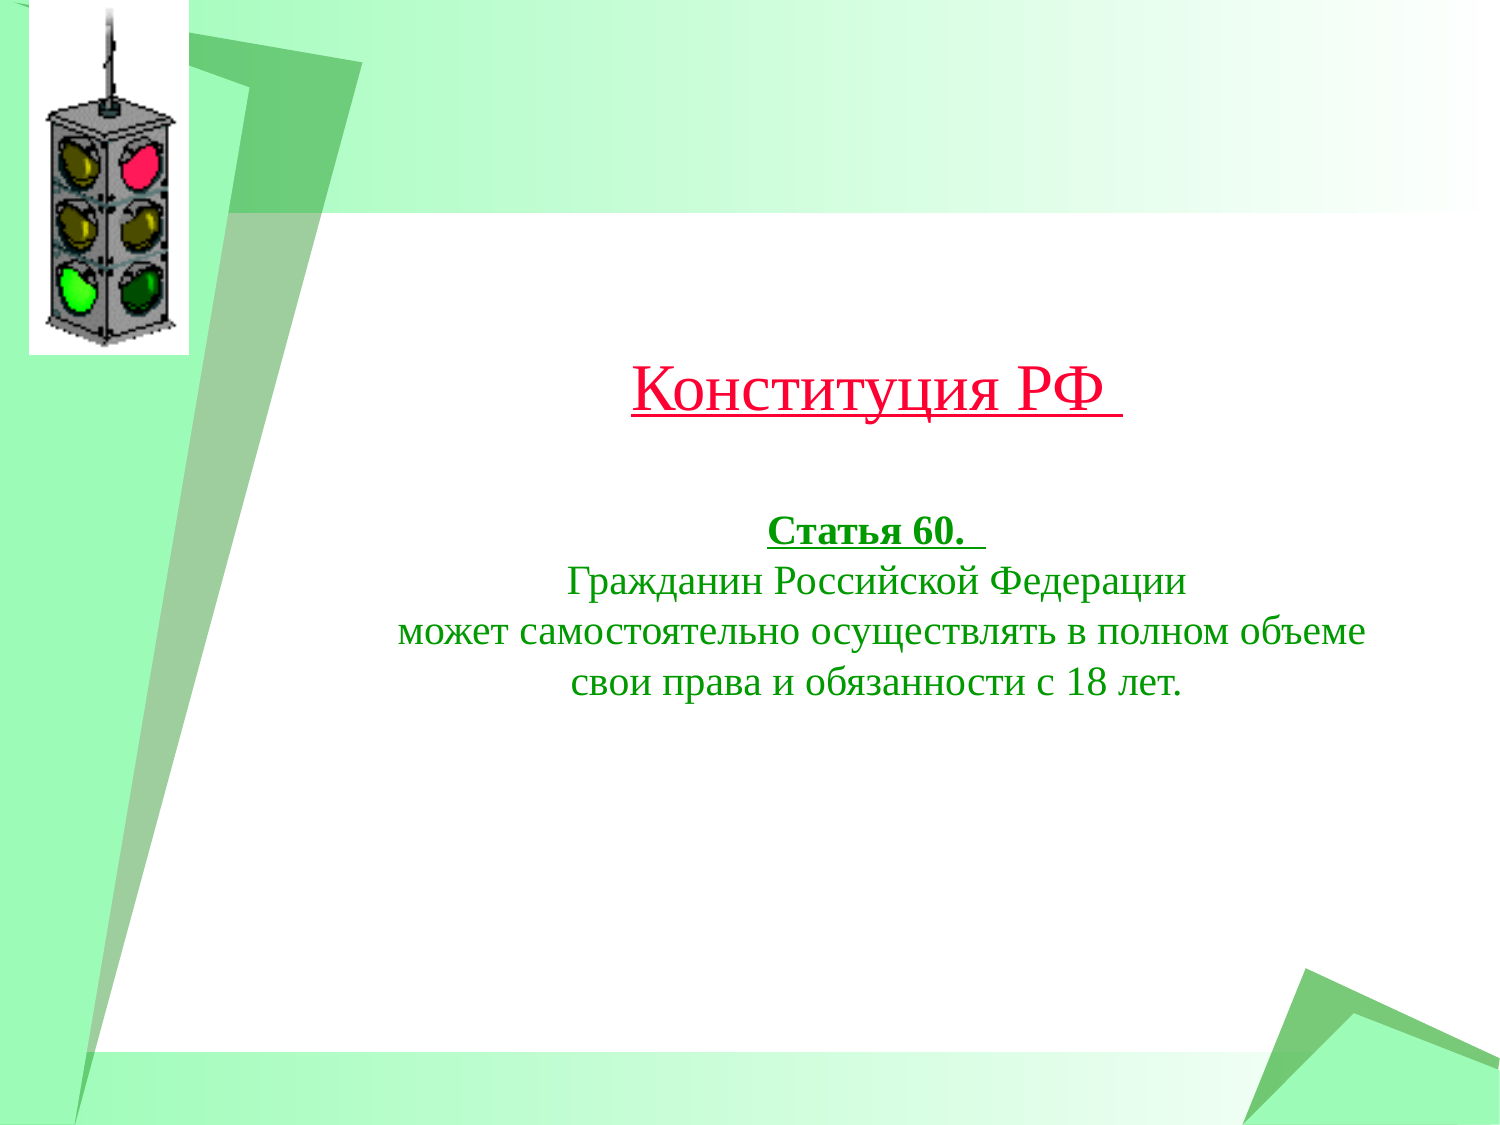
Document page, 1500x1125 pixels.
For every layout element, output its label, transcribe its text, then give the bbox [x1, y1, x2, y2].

title Конституция РФ Статья 60. Гражданин Российской Федерации может самостоятельно осуществлять в полном объеме свои права и обязанности с 18 лет. [347, 210, 1407, 962]
picture [29, 0, 189, 355]
